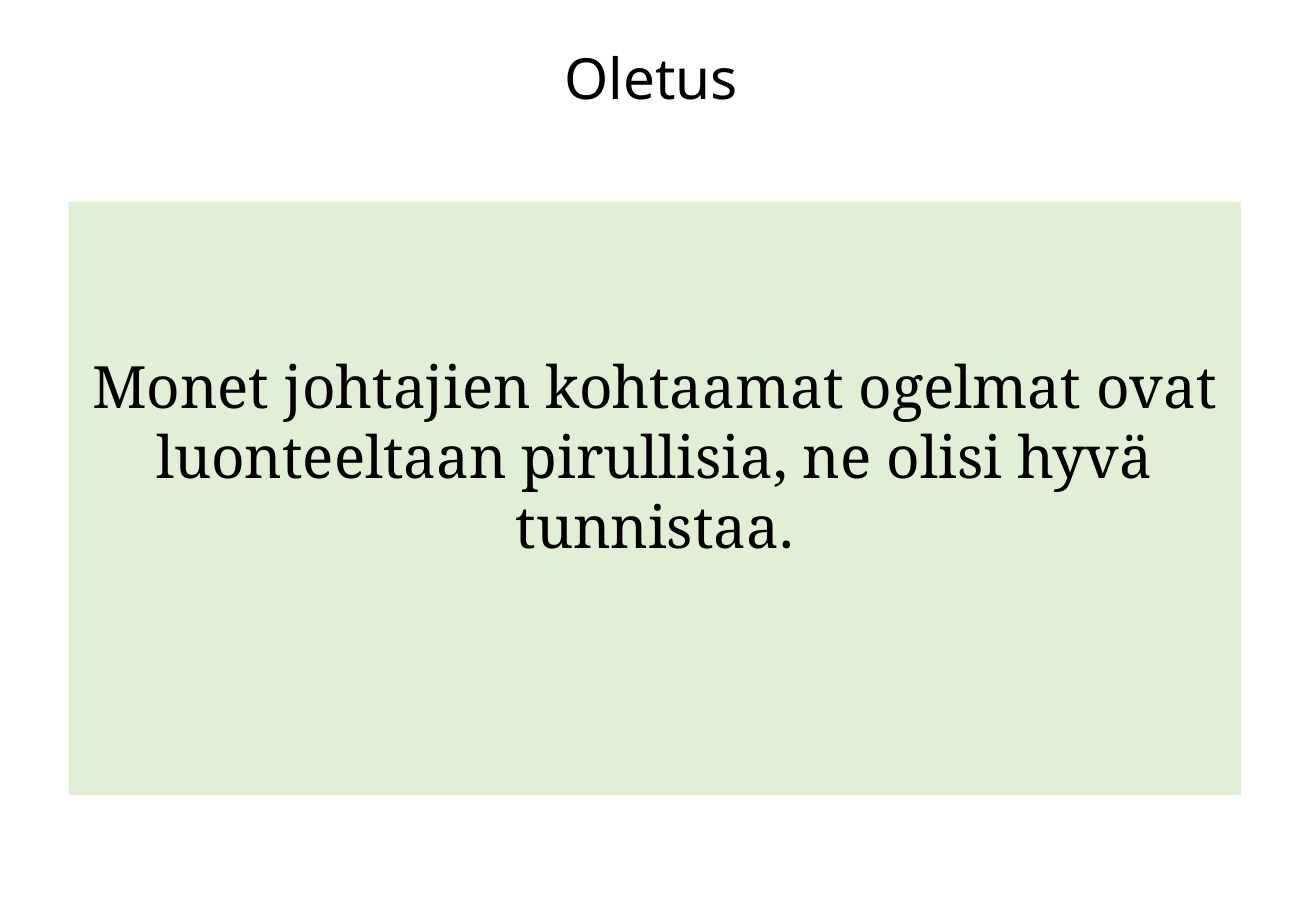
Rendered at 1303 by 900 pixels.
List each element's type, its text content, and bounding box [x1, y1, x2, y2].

title Oletus [65, 36, 1238, 186]
list Monet johtajien kohtaamat ogelmat ovat luonteeltaan pirullisia, ne olisi hyvä tunnistaa. [68, 201, 1241, 796]
